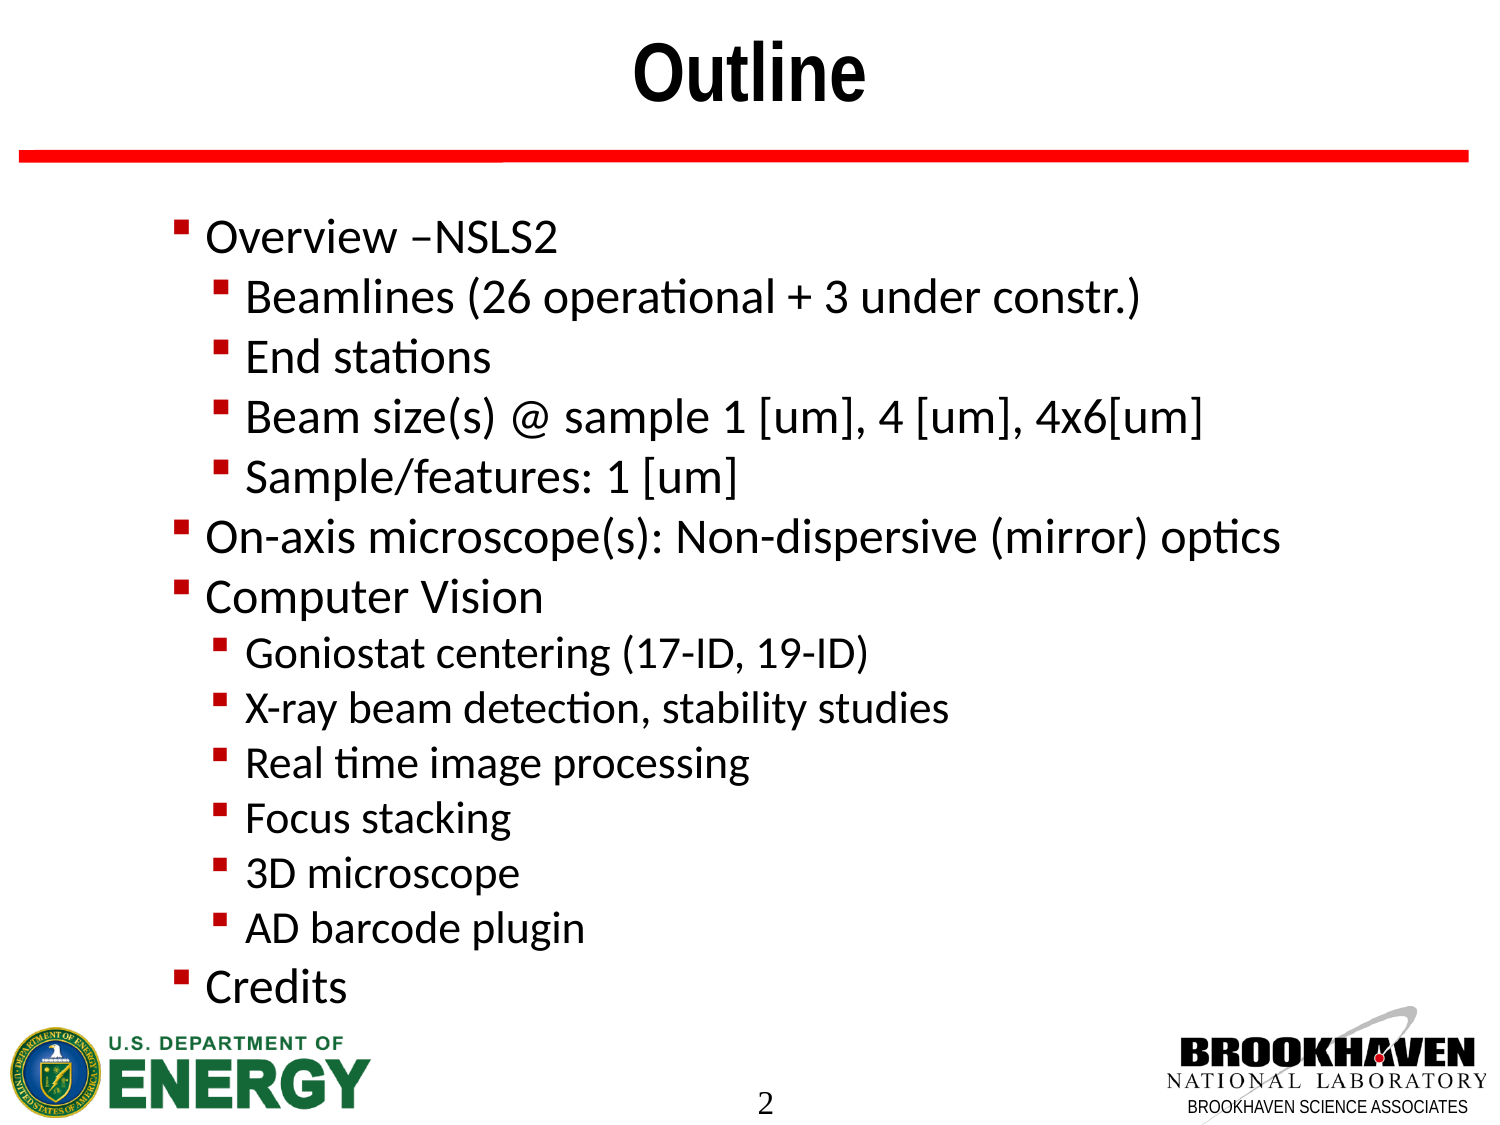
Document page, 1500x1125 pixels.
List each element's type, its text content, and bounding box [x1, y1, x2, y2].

text_box Overview –NSLS2 Beamlines (26 operational + 3 under constr.) End stations Beam size(s) @ sample 1 [um], 4 [um], 4x6[um] Sample/features: 1 [um] On-axis microscope(s): Non-dispersive (mirror) optics Computer Vision Goniostat centering (17-ID, 19-ID) X-ray beam detection, stability studies Real time image processing Focus stacking 3D microscope AD barcode plugin Credits [155, 195, 1341, 1021]
title Outline [0, 0, 1500, 149]
picture [10, 1027, 371, 1118]
